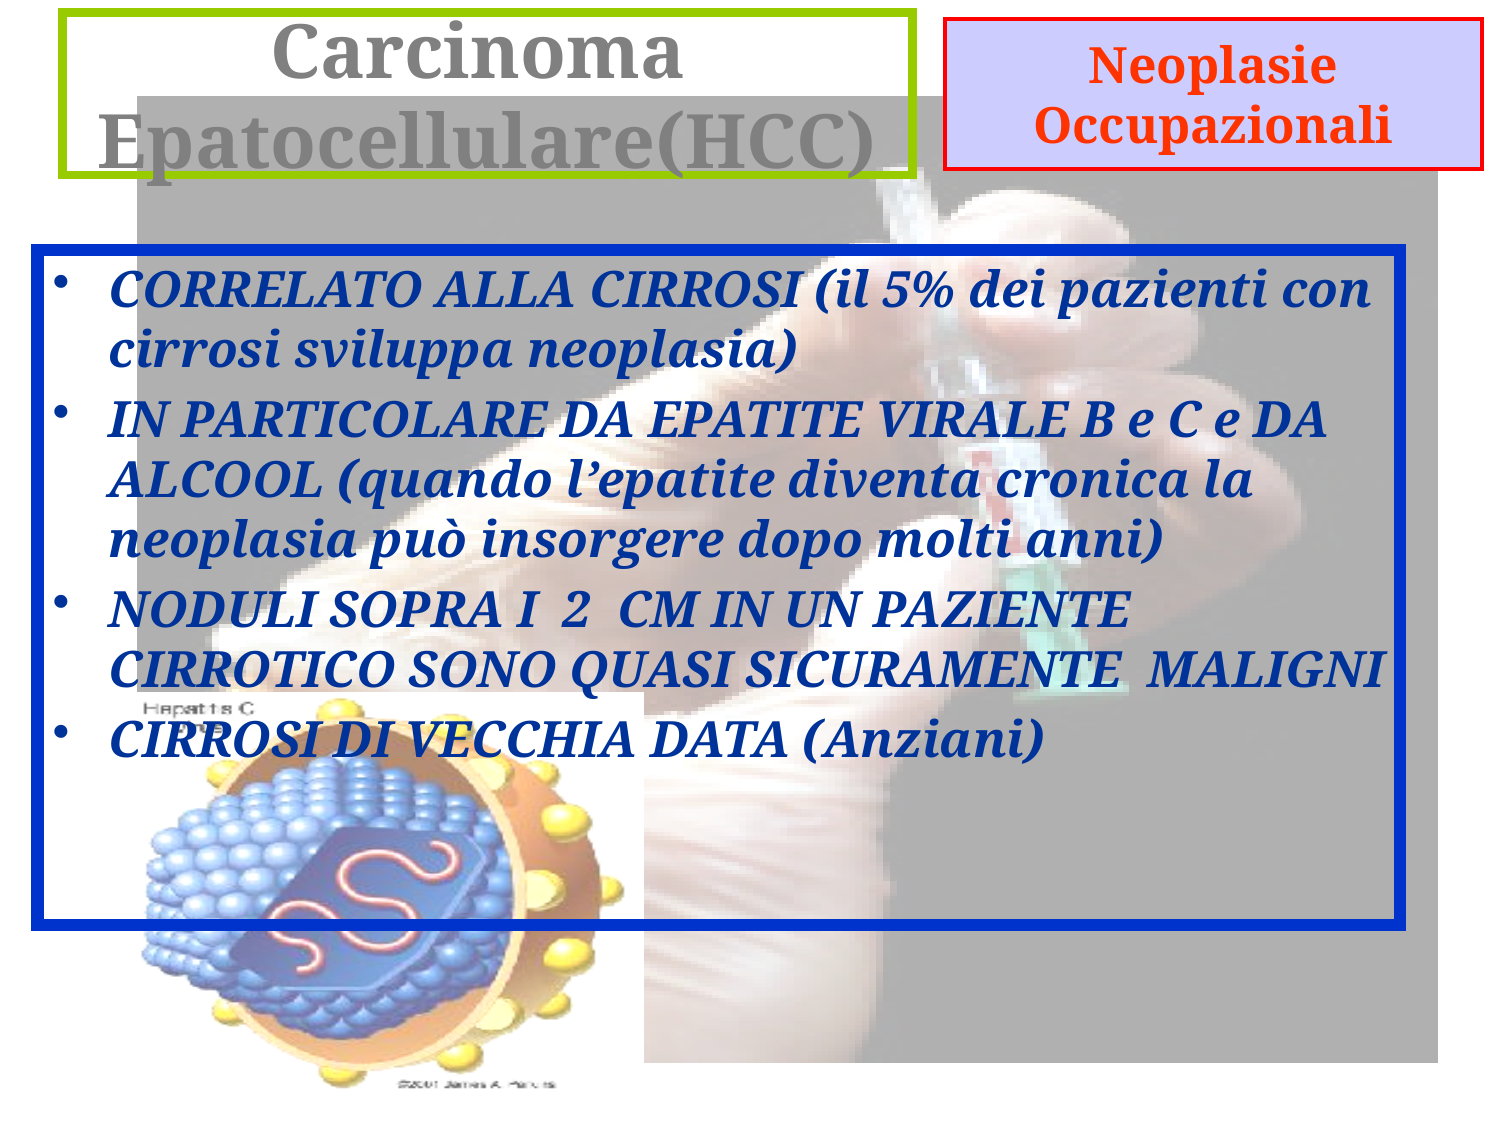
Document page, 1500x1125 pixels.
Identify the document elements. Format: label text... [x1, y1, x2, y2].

text_box Neoplasie Occupazionali [944, 18, 1483, 169]
picture [123, 95, 1438, 1097]
list CORRELATO ALLA CIRROSI (il 5% dei pazienti con cirrosi sviluppa neoplasia) IN PARTICOLARE DA EPATITE VIRALE B e C e DA ALCOOL (quando l’epatite diventa cronica la neoplasia può insorgere dopo molti anni) NODULI SOPRA I 2 CM IN UN PAZIENTE CIRROTICO SONO QUASI SICURAMENTE MALIGNI CIRROSI DI VECCHIA DATA (Anziani) [37, 249, 132, 926]
text_box Carcinoma Epatocellulare(HCC) [62, 12, 913, 175]
